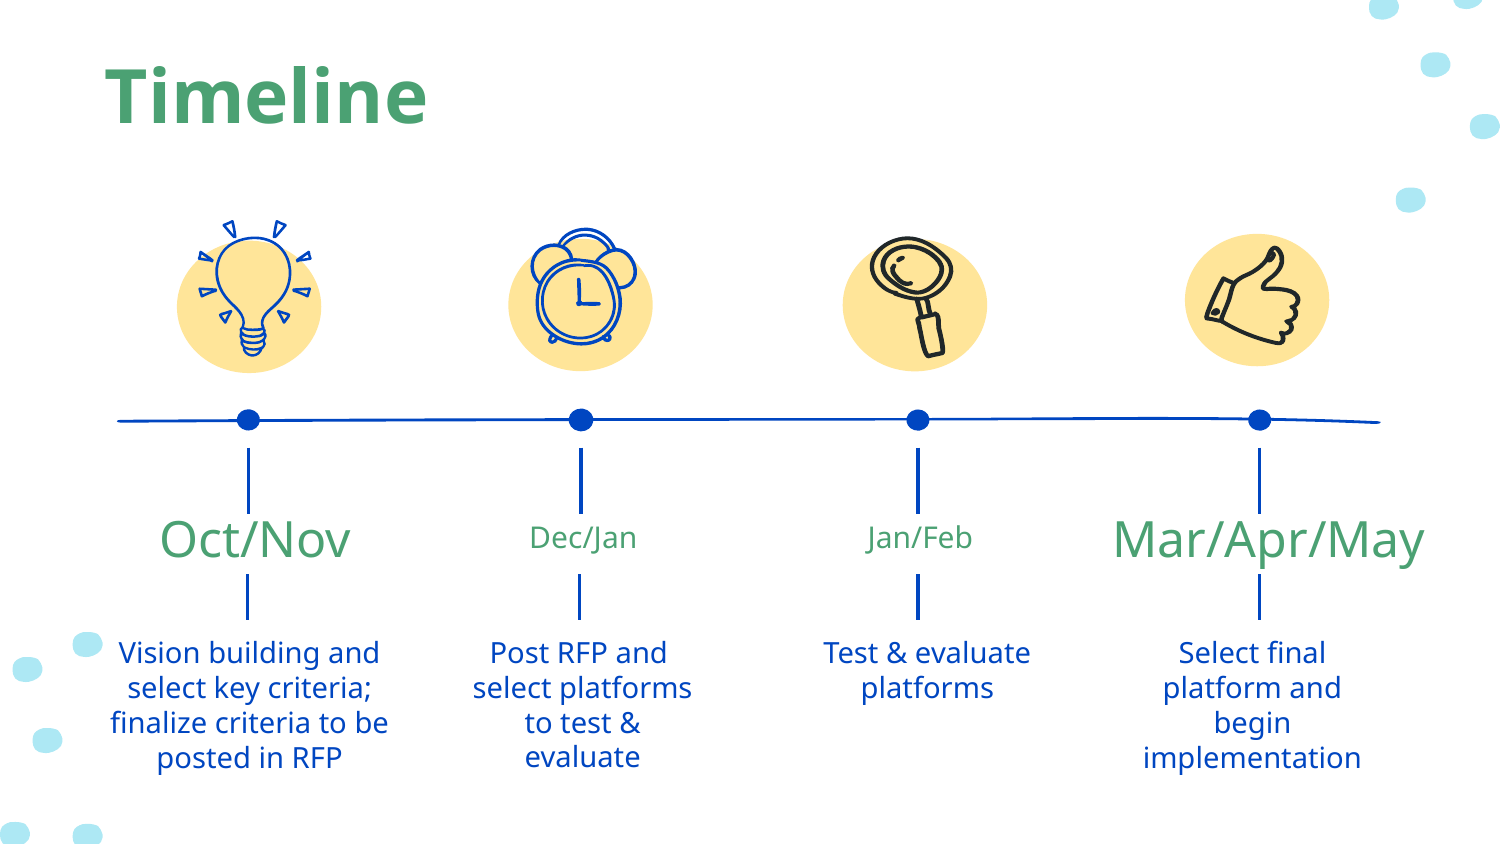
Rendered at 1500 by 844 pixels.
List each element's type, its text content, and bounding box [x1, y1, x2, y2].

title Jan/Feb [752, 503, 1072, 571]
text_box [1368, 0, 1500, 213]
text_box Vision building and select key criteria; finalize criteria to be posted in RFP [89, 619, 410, 801]
text_box [236, 409, 260, 431]
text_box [198, 220, 312, 357]
text_box Timeline [89, 43, 506, 144]
text_box [1218, 233, 1296, 244]
text_box [529, 352, 631, 372]
text_box [1184, 262, 1198, 339]
text_box [260, 418, 569, 422]
text_box [906, 409, 930, 431]
text_box [1271, 417, 1381, 424]
text_box [116, 419, 237, 423]
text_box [527, 228, 639, 346]
title Mar/Apr/May [1072, 503, 1465, 571]
text_box [1215, 354, 1299, 367]
text_box [930, 416, 1248, 421]
text_box [315, 279, 322, 334]
text_box [892, 368, 938, 372]
text_box [842, 260, 862, 351]
title Dec/Jan [409, 503, 752, 571]
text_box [0, 631, 117, 844]
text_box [1203, 245, 1302, 346]
text_box [176, 265, 193, 349]
text_box Test & evaluate platforms [797, 618, 1065, 744]
text_box [508, 266, 522, 344]
text_box Post RFP and select platforms to test & evaluate [449, 618, 716, 741]
text_box [1248, 409, 1272, 431]
text_box [569, 409, 593, 431]
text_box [867, 236, 956, 359]
text_box [960, 253, 988, 357]
text_box [643, 271, 653, 339]
text_box [214, 365, 284, 374]
text_box [1305, 251, 1330, 350]
title Oct/Nov [117, 503, 393, 571]
text_box Select final platform and begin implementation [1119, 619, 1386, 801]
